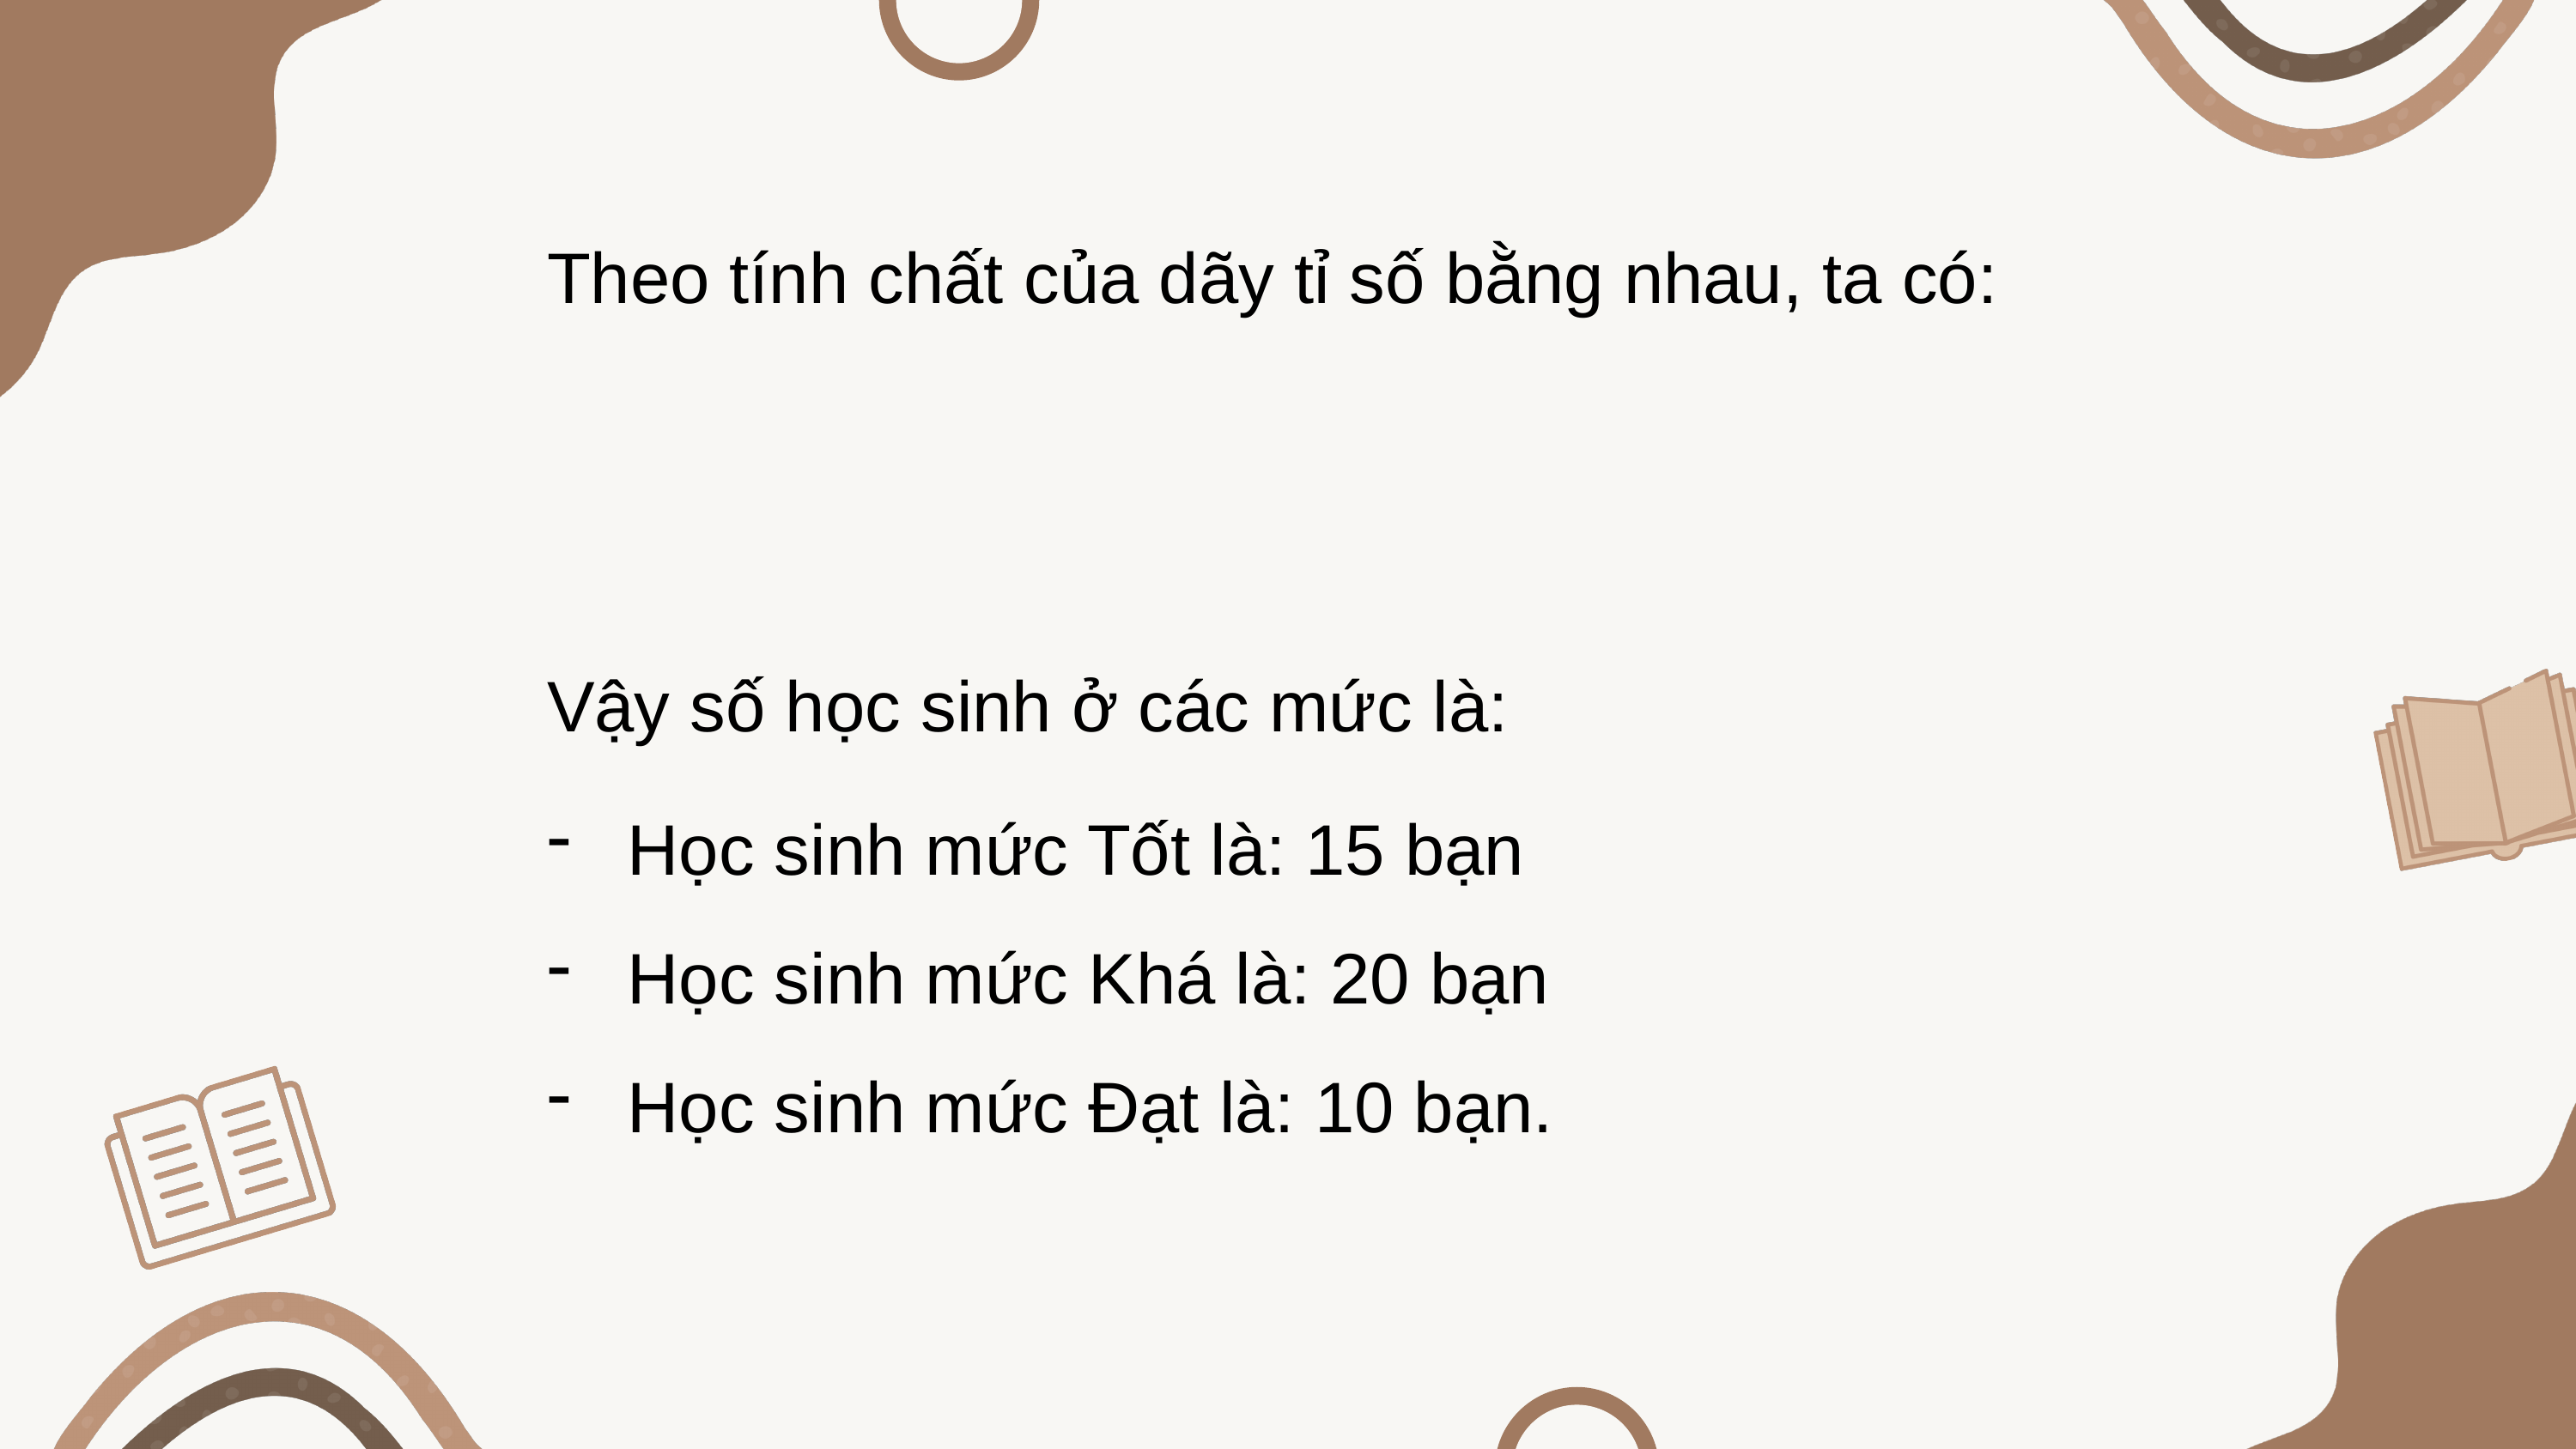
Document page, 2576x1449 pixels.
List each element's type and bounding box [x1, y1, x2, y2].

picture [0, 0, 448, 440]
picture [2164, 1018, 2576, 1449]
picture [2070, 0, 2544, 205]
picture [43, 1061, 517, 1449]
text_box [1494, 1386, 1660, 1449]
picture [2368, 664, 2576, 881]
text_box [878, 0, 1040, 81]
